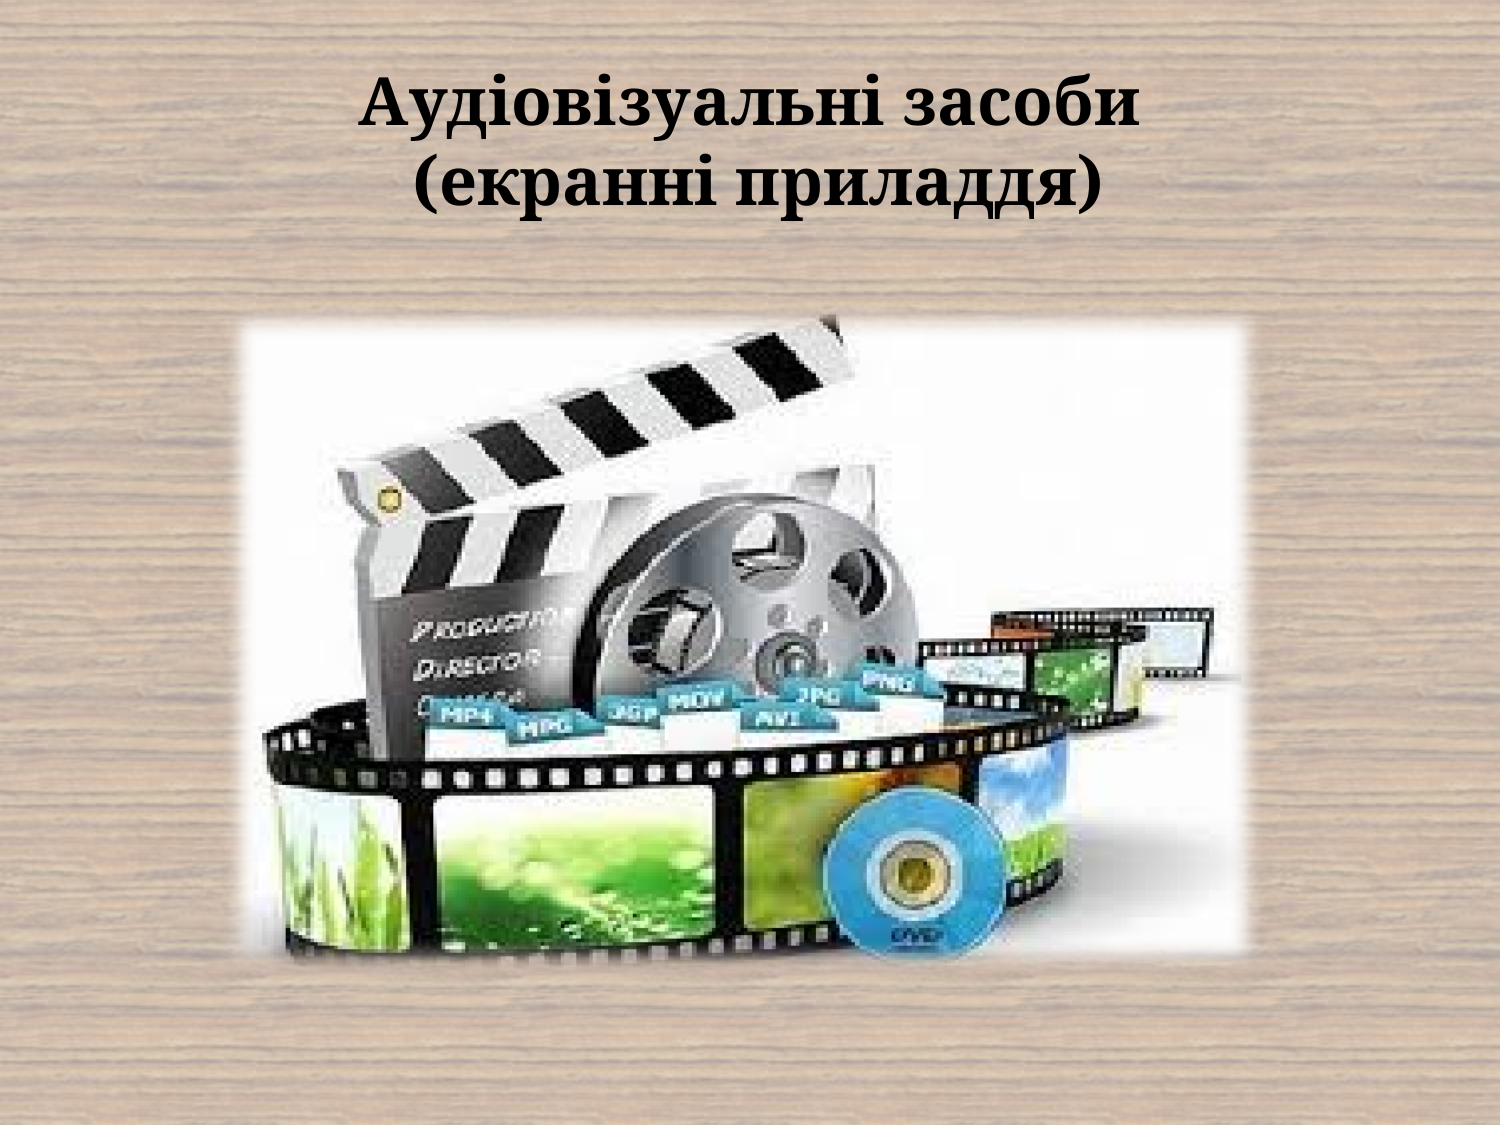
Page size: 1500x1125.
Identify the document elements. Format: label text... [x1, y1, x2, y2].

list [222, 304, 1266, 973]
title Аудіовізуальні засоби (екранні приладдя) [75, 45, 1425, 233]
